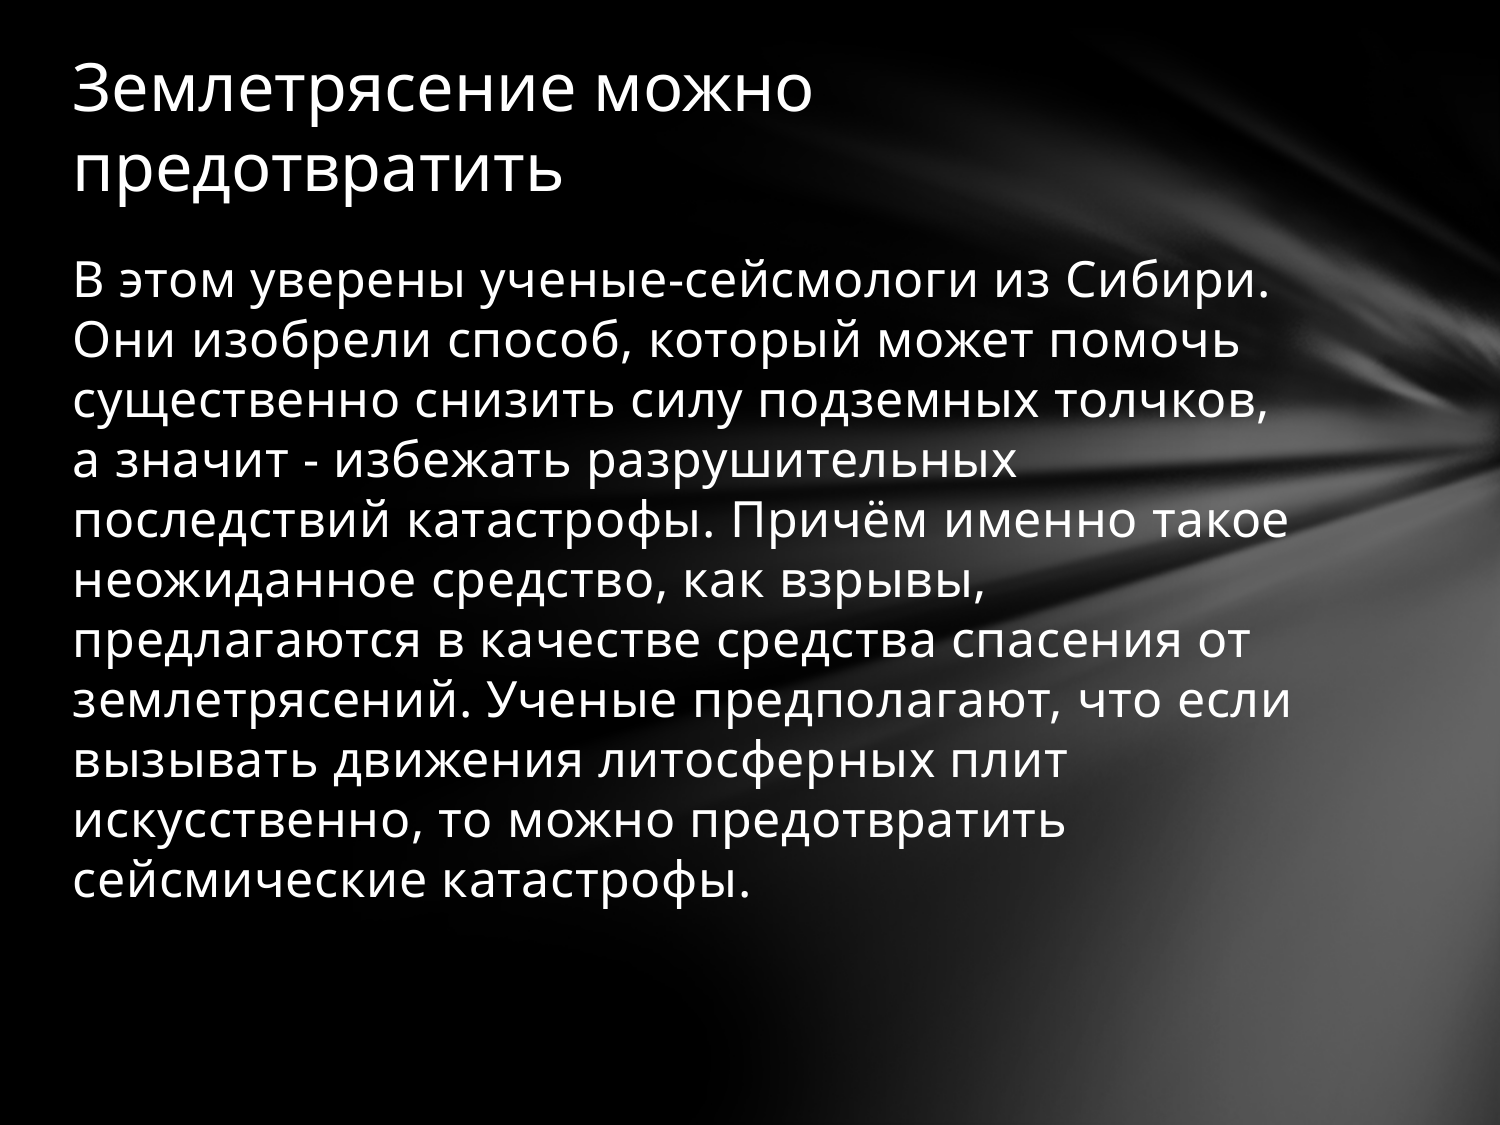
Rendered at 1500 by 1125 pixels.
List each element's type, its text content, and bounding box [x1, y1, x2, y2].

list В этом уверены ученые-сейсмологи из Сибири. Они изобрели способ, который может помочь существенно снизить силу подземных толчков, а значит - избежать разрушительных последствий катастрофы. Причём именно такое неожиданное средство, как взрывы, предлагаются в качестве средства спасения от землетрясений. Ученые предполагают, что если вызывать движения литосферных плит искусственно, то можно предотвратить сейсмические катастрофы. [57, 239, 1318, 1015]
title Землетрясение можно предотвратить [57, 37, 1318, 213]
